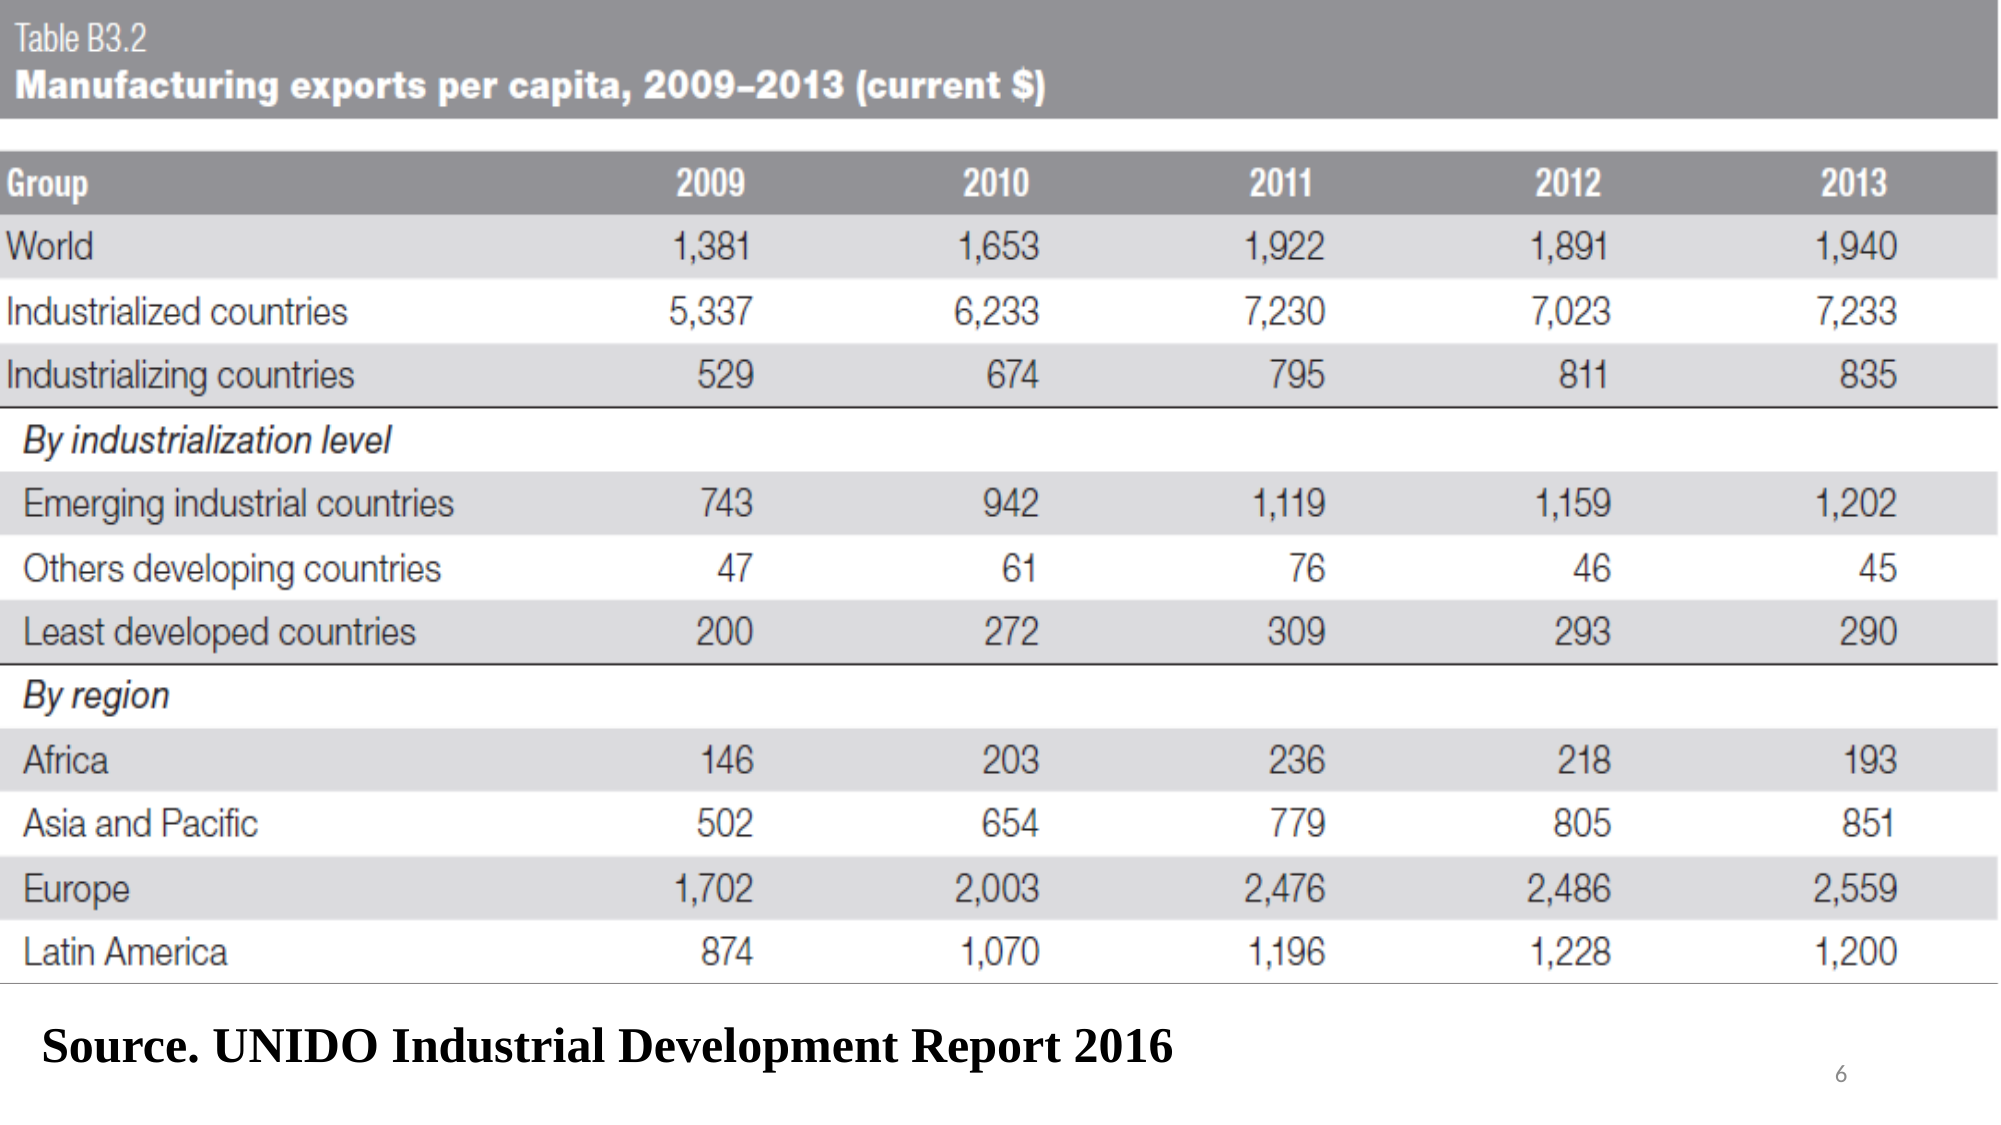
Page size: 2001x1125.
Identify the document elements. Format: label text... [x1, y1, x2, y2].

picture [0, 0, 2000, 984]
list Source. UNIDO Industrial Development Report 2016 [26, 1011, 1752, 1125]
slide_number 6 [1752, 1042, 1863, 1103]
